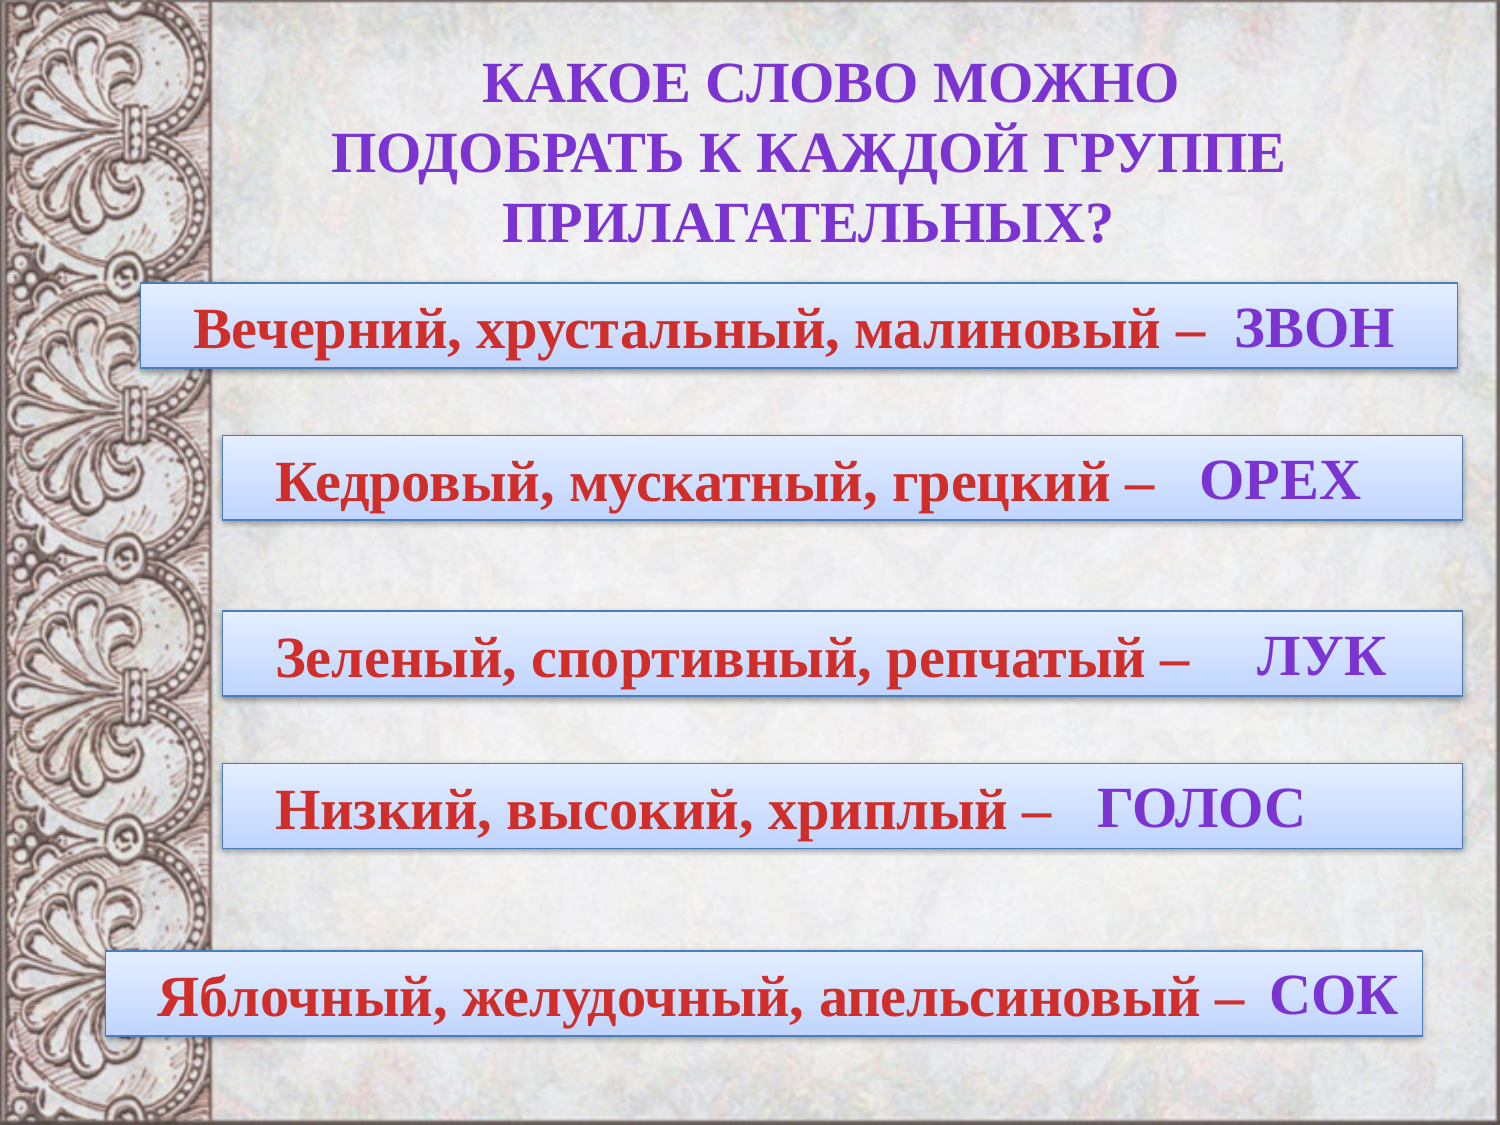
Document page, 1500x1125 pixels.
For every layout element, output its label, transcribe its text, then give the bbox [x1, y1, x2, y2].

text_box ЗВОН [1219, 281, 1410, 367]
text_box Какое слово можно подобрать к каждой группе прилагательных? [292, 36, 1325, 262]
text_box ГОЛОС [1082, 761, 1322, 847]
text_box СОК [1254, 949, 1415, 1035]
picture [0, 0, 1500, 1125]
text_box Зеленый, спортивный, репчатый – [222, 610, 1463, 697]
text_box ОРЕХ [1184, 433, 1377, 519]
text_box Яблочный, желудочный, апельсиновый – [105, 950, 1423, 1037]
text_box ЛУК [1242, 609, 1402, 695]
text_box Вечерний, хрустальный, малиновый – [140, 282, 1458, 369]
text_box Низкий, высокий, хриплый – [222, 763, 1463, 849]
text_box Кедровый, мускатный, грецкий – [222, 435, 1463, 521]
